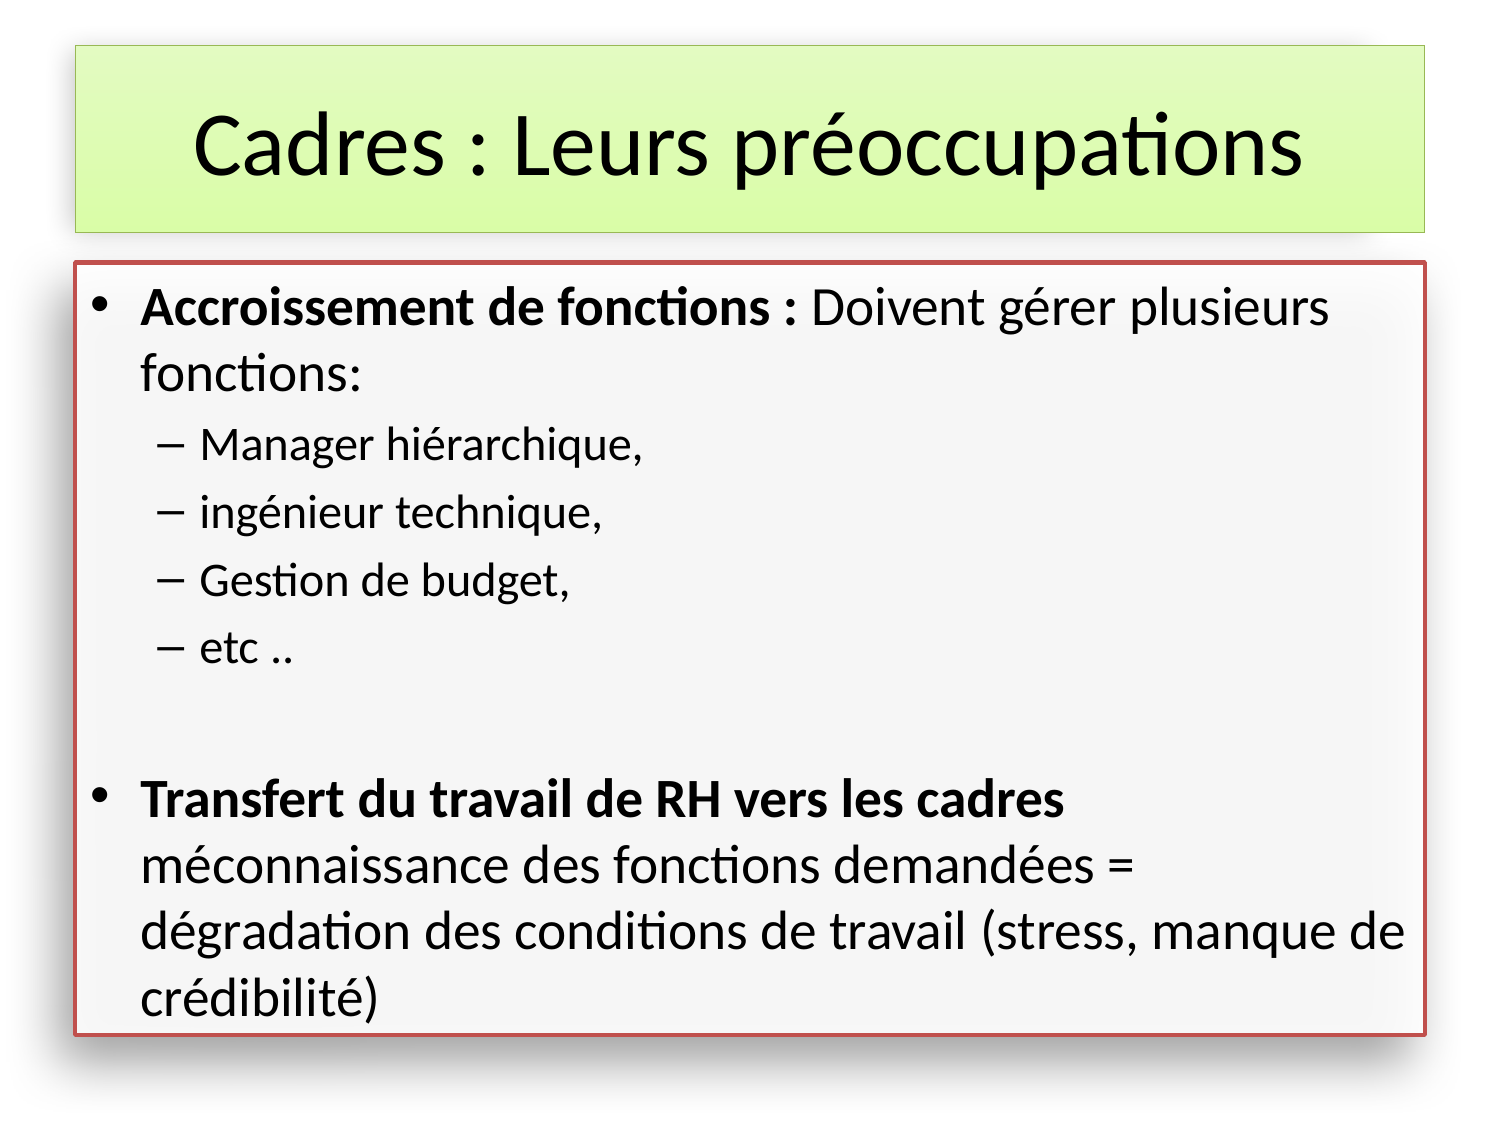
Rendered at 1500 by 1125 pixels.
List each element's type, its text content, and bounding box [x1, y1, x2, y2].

title Cadres : Leurs préoccupations [74, 44, 1426, 233]
list Accroissement de fonctions : Doivent gérer plusieurs fonctions: Manager hiérarchique, ingénieur technique, Gestion de budget, etc .. Transfert du travail de RH vers les cadres méconnaissance des fonctions demandées = dégradation des conditions de travail (stress, manque de crédibilité) [73, 260, 1427, 1037]
